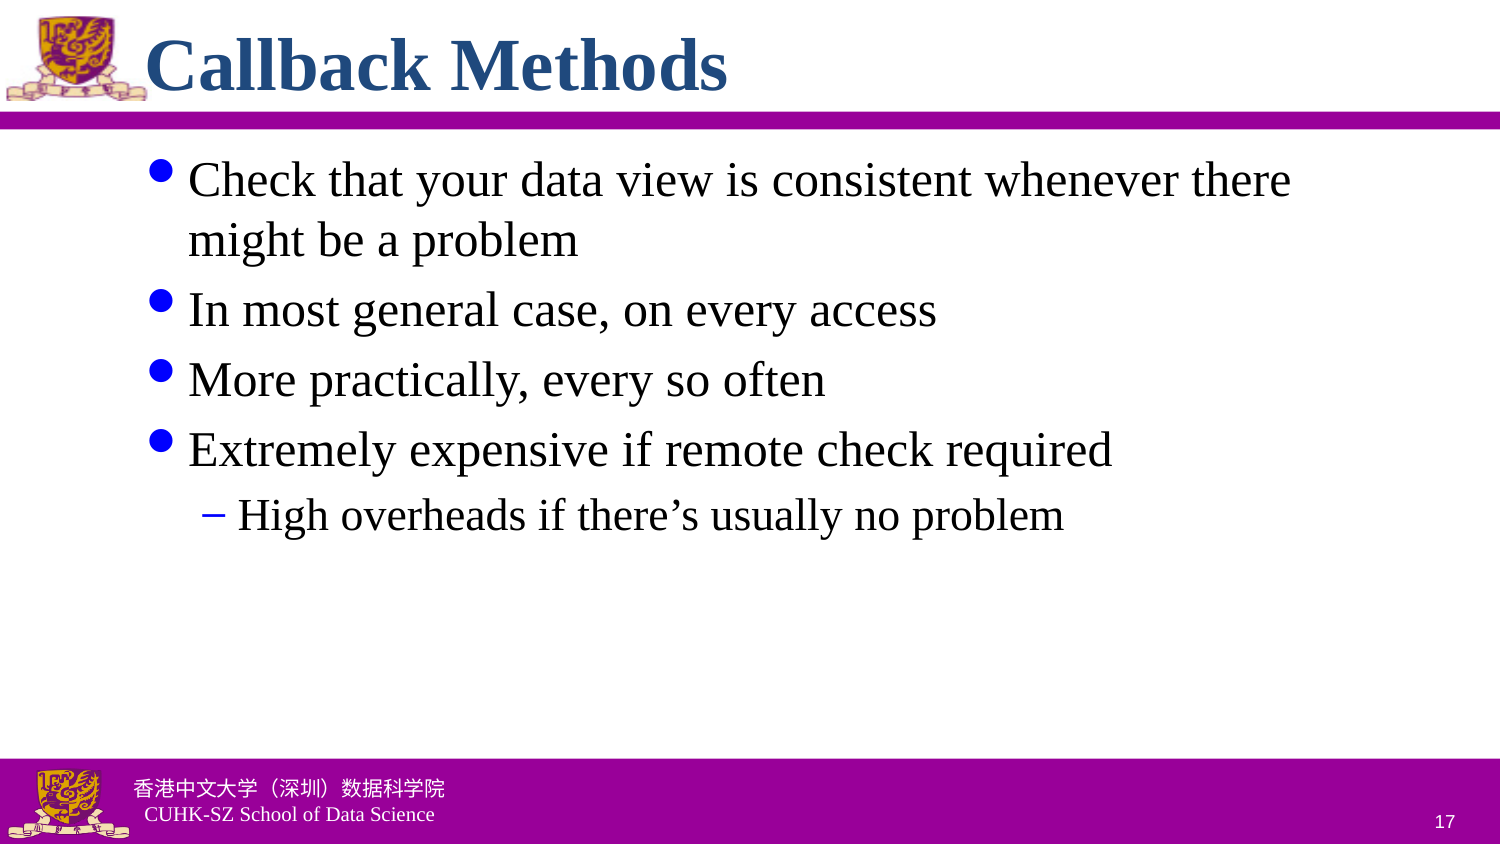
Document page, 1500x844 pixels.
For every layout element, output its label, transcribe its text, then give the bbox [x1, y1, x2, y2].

picture [7, 768, 130, 839]
title Callback Methods [128, 17, 1424, 104]
slide_number 17 [1120, 802, 1471, 844]
picture [5, 15, 152, 101]
list Check that your data view is consistent whenever there might be a problem In most general case, on every access More practically, every so often Extremely expensive if remote check required High overheads if there’s usually no problem [130, 138, 1426, 742]
